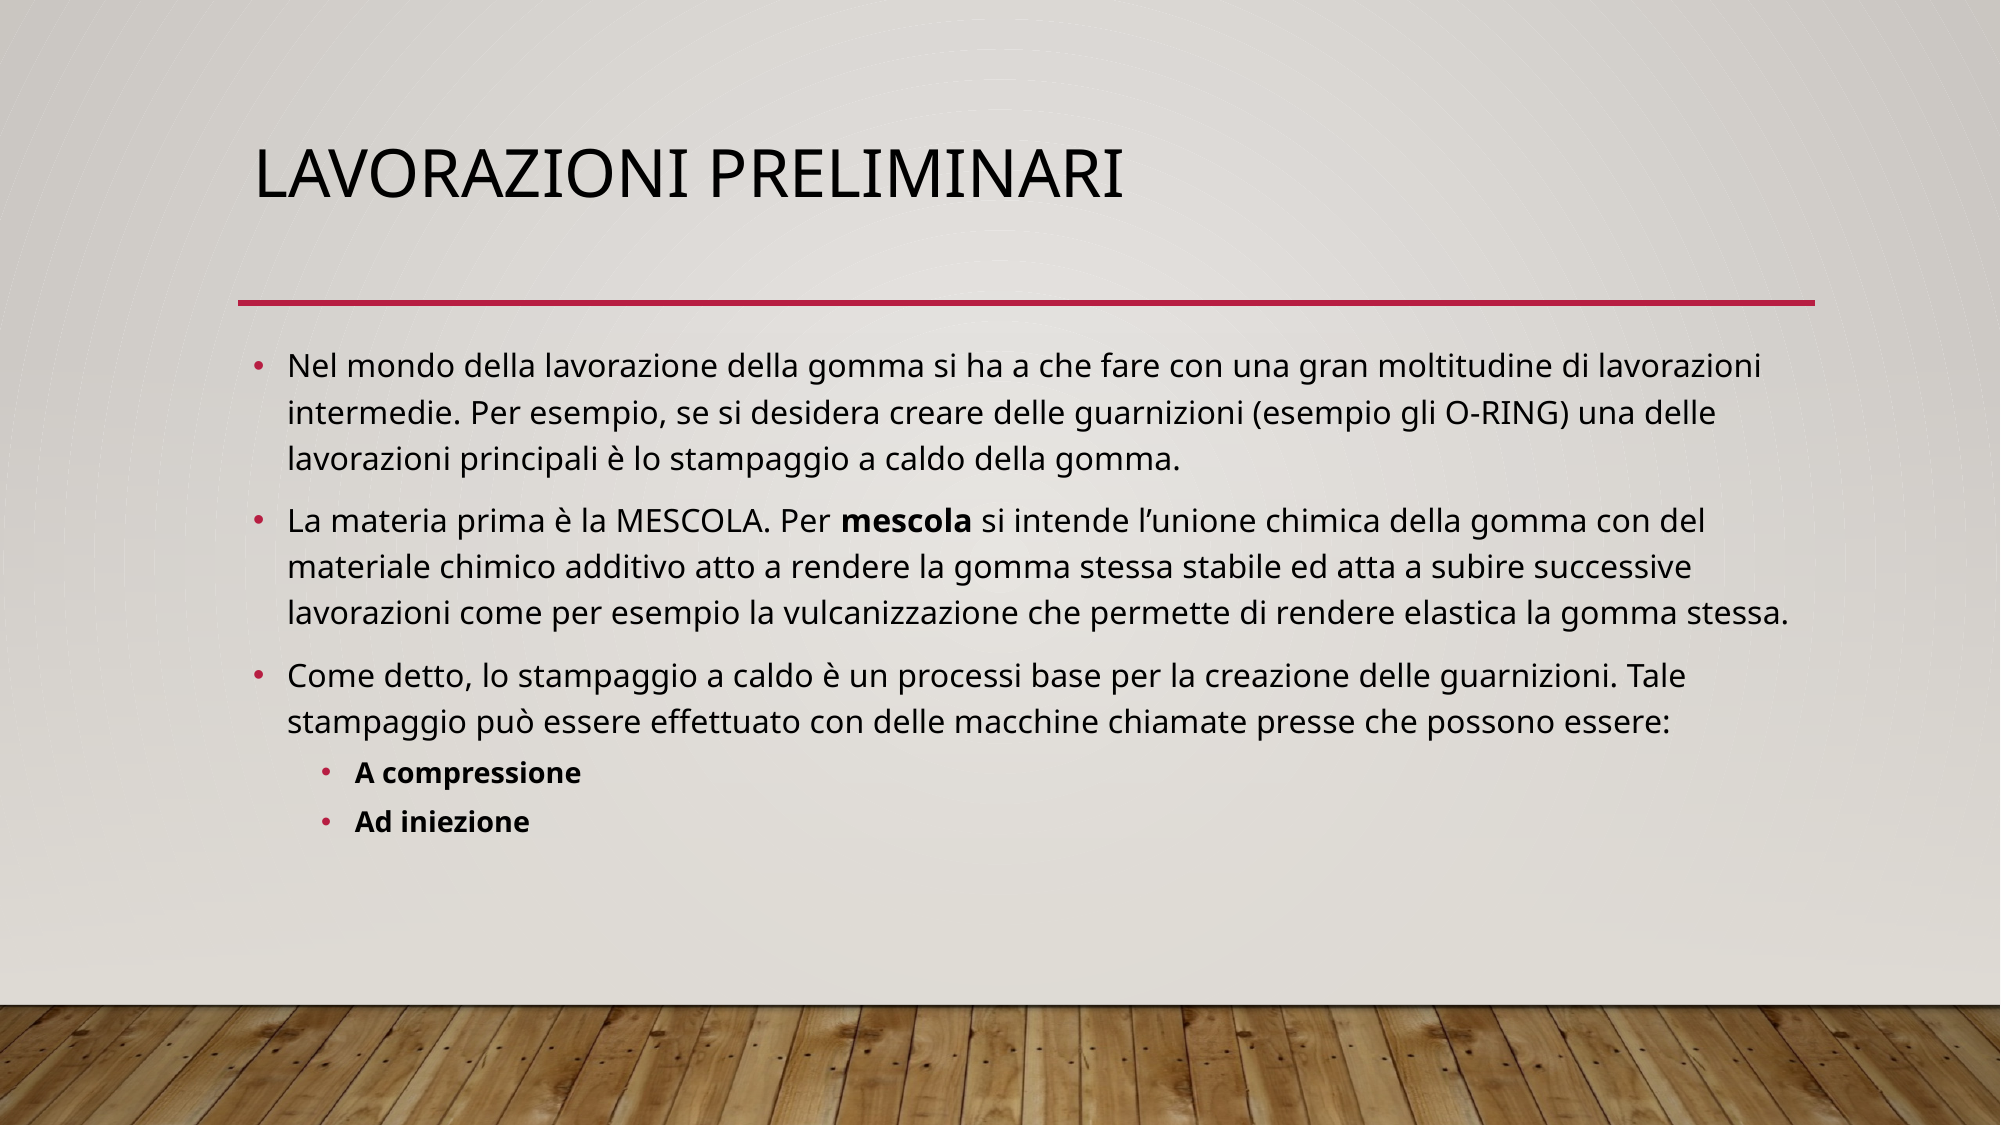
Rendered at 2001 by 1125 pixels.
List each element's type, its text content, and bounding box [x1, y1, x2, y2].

list Nel mondo della lavorazione della gomma si ha a che fare con una gran moltitudine di lavorazioni intermedie. Per esempio, se si desidera creare delle guarnizioni (esempio gli O-RING) una delle lavorazioni principali è lo stampaggio a caldo della gomma. La materia prima è la MESCOLA. Per mescola si intende l’unione chimica della gomma con del materiale chimico additivo atto a rendere la gomma stessa stabile ed atta a subire successive lavorazioni come per esempio la vulcanizzazione che permette di rendere elastica la gomma stessa. Come detto, lo stampaggio a caldo è un processi base per la creazione delle guarnizioni. Tale stampaggio può essere effettuato con delle macchine chiamate presse che possono essere: A compressione Ad iniezione [238, 330, 1814, 897]
picture [0, 1005, 2000, 1125]
title Lavorazioni preliminari [238, 131, 1814, 305]
